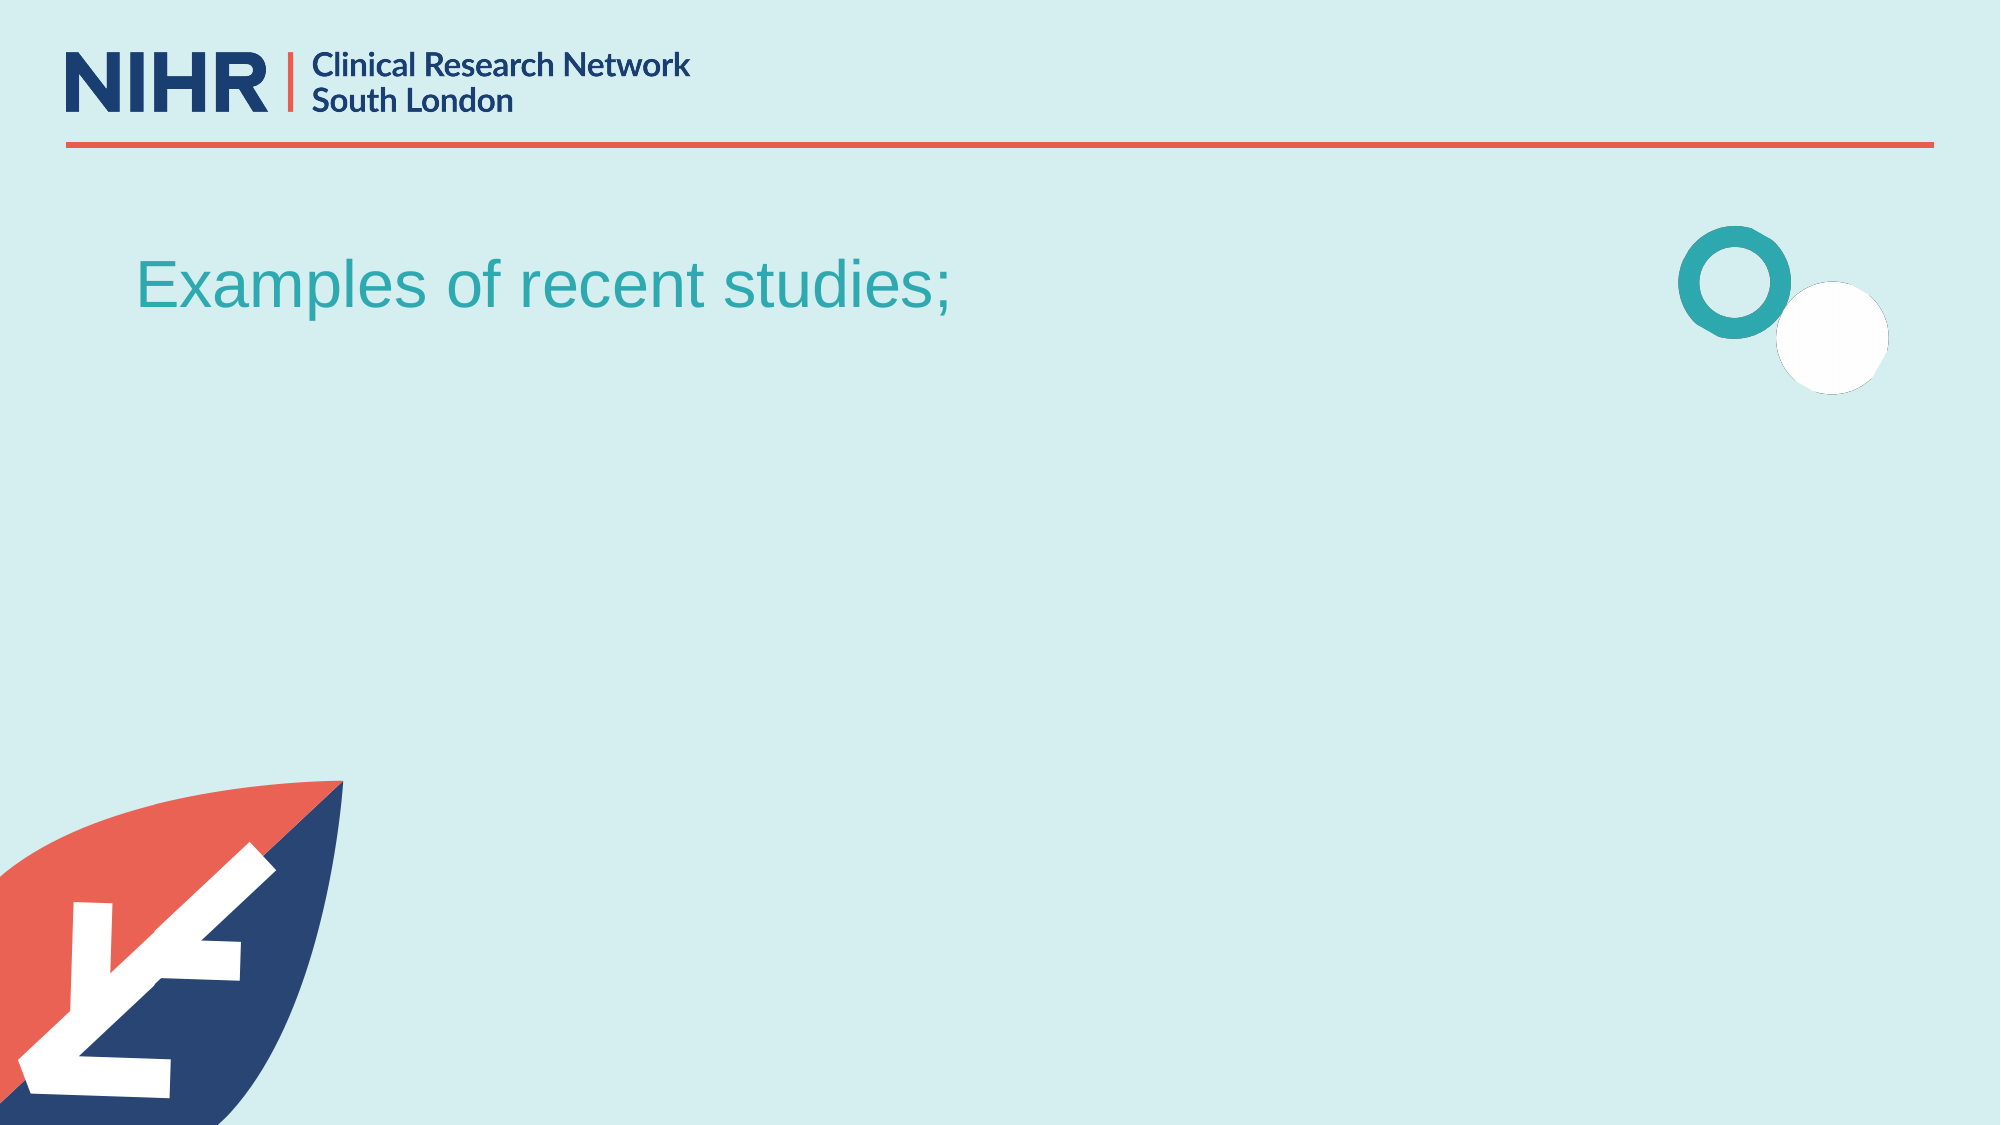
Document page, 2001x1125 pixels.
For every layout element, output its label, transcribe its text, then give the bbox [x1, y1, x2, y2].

picture [0, 0, 2000, 1125]
title Examples of recent studies; [120, 214, 1669, 357]
